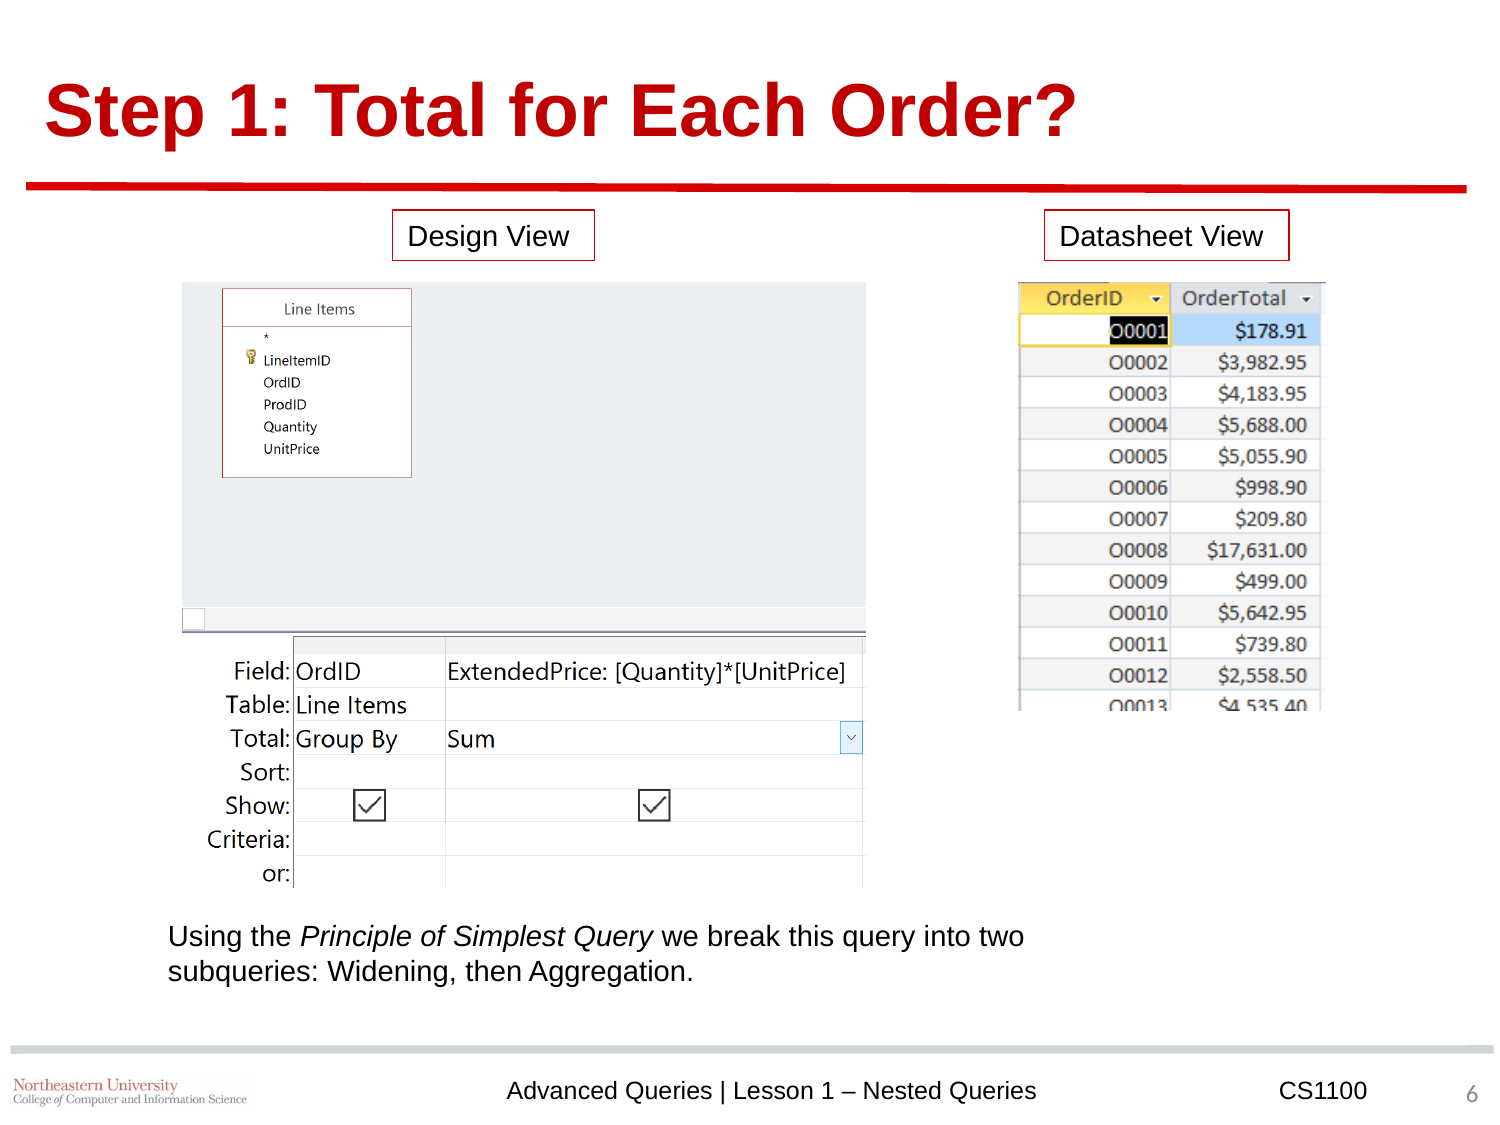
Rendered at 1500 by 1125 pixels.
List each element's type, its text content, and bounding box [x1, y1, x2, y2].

slide_number ‹#› [1403, 1064, 1494, 1120]
picture [1017, 282, 1327, 711]
picture [10, 1075, 249, 1109]
text_box Datasheet View [1044, 210, 1289, 261]
picture [182, 282, 866, 888]
title Step 1: Total for Each Order? [29, 43, 1495, 170]
text_box Using the Principle of Simplest Query we break this query into two subqueries: Widening, then Aggregation. [152, 902, 1099, 1013]
text_box Design View [392, 209, 595, 261]
